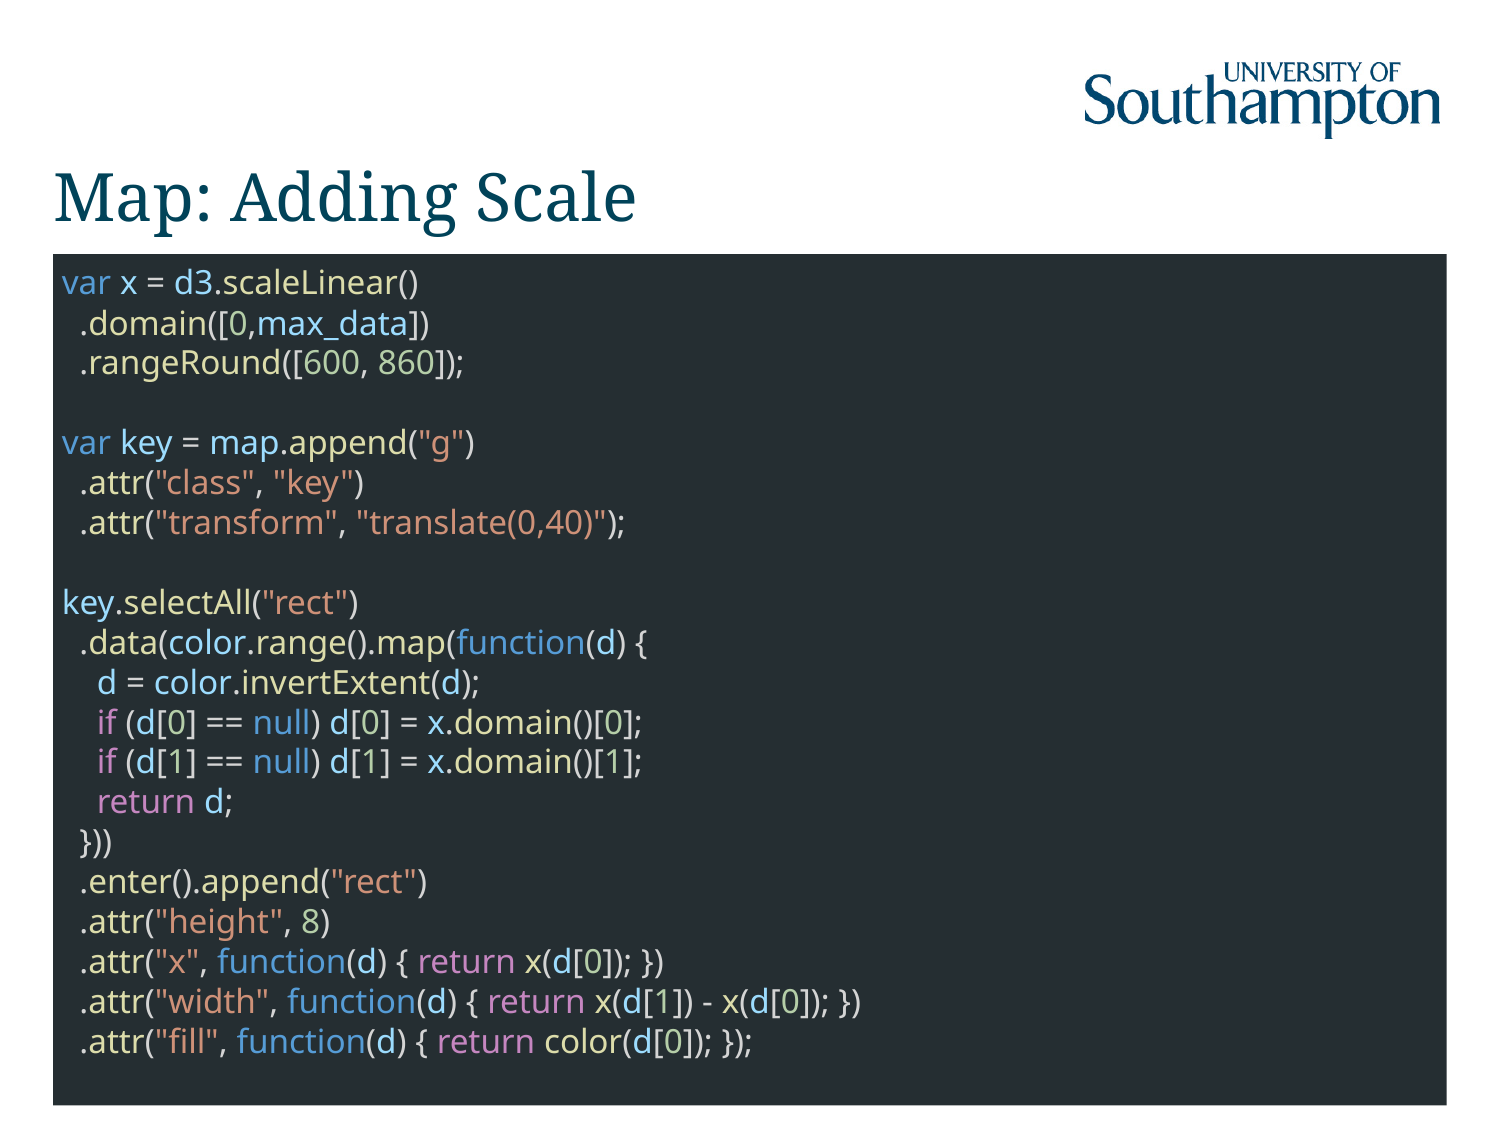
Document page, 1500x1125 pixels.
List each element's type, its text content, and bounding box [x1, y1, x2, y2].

picture [1085, 62, 1440, 139]
text_box var x = d3.scaleLinear() .domain([0,max_data]) .rangeRound([600, 860]); var key = map.append("g") .attr("class", "key") .attr("transform", "translate(0,40)"); key.selectAll("rect") .data(color.range().map(function(d) { d = color.invertExtent(d); if (d[0] == null) d[0] = x.domain()[0]; if (d[1] == null) d[1] = x.domain()[1]; return d; })) .enter().append("rect") .attr("height", 8) .attr("x", function(d) { return x(d[0]); }) .attr("width", function(d) { return x(d[1]) - x(d[0]); }) .attr("fill", function(d) { return color(d[0]); }); [53, 254, 1447, 1106]
title Map: Adding Scale [52, 147, 1448, 255]
